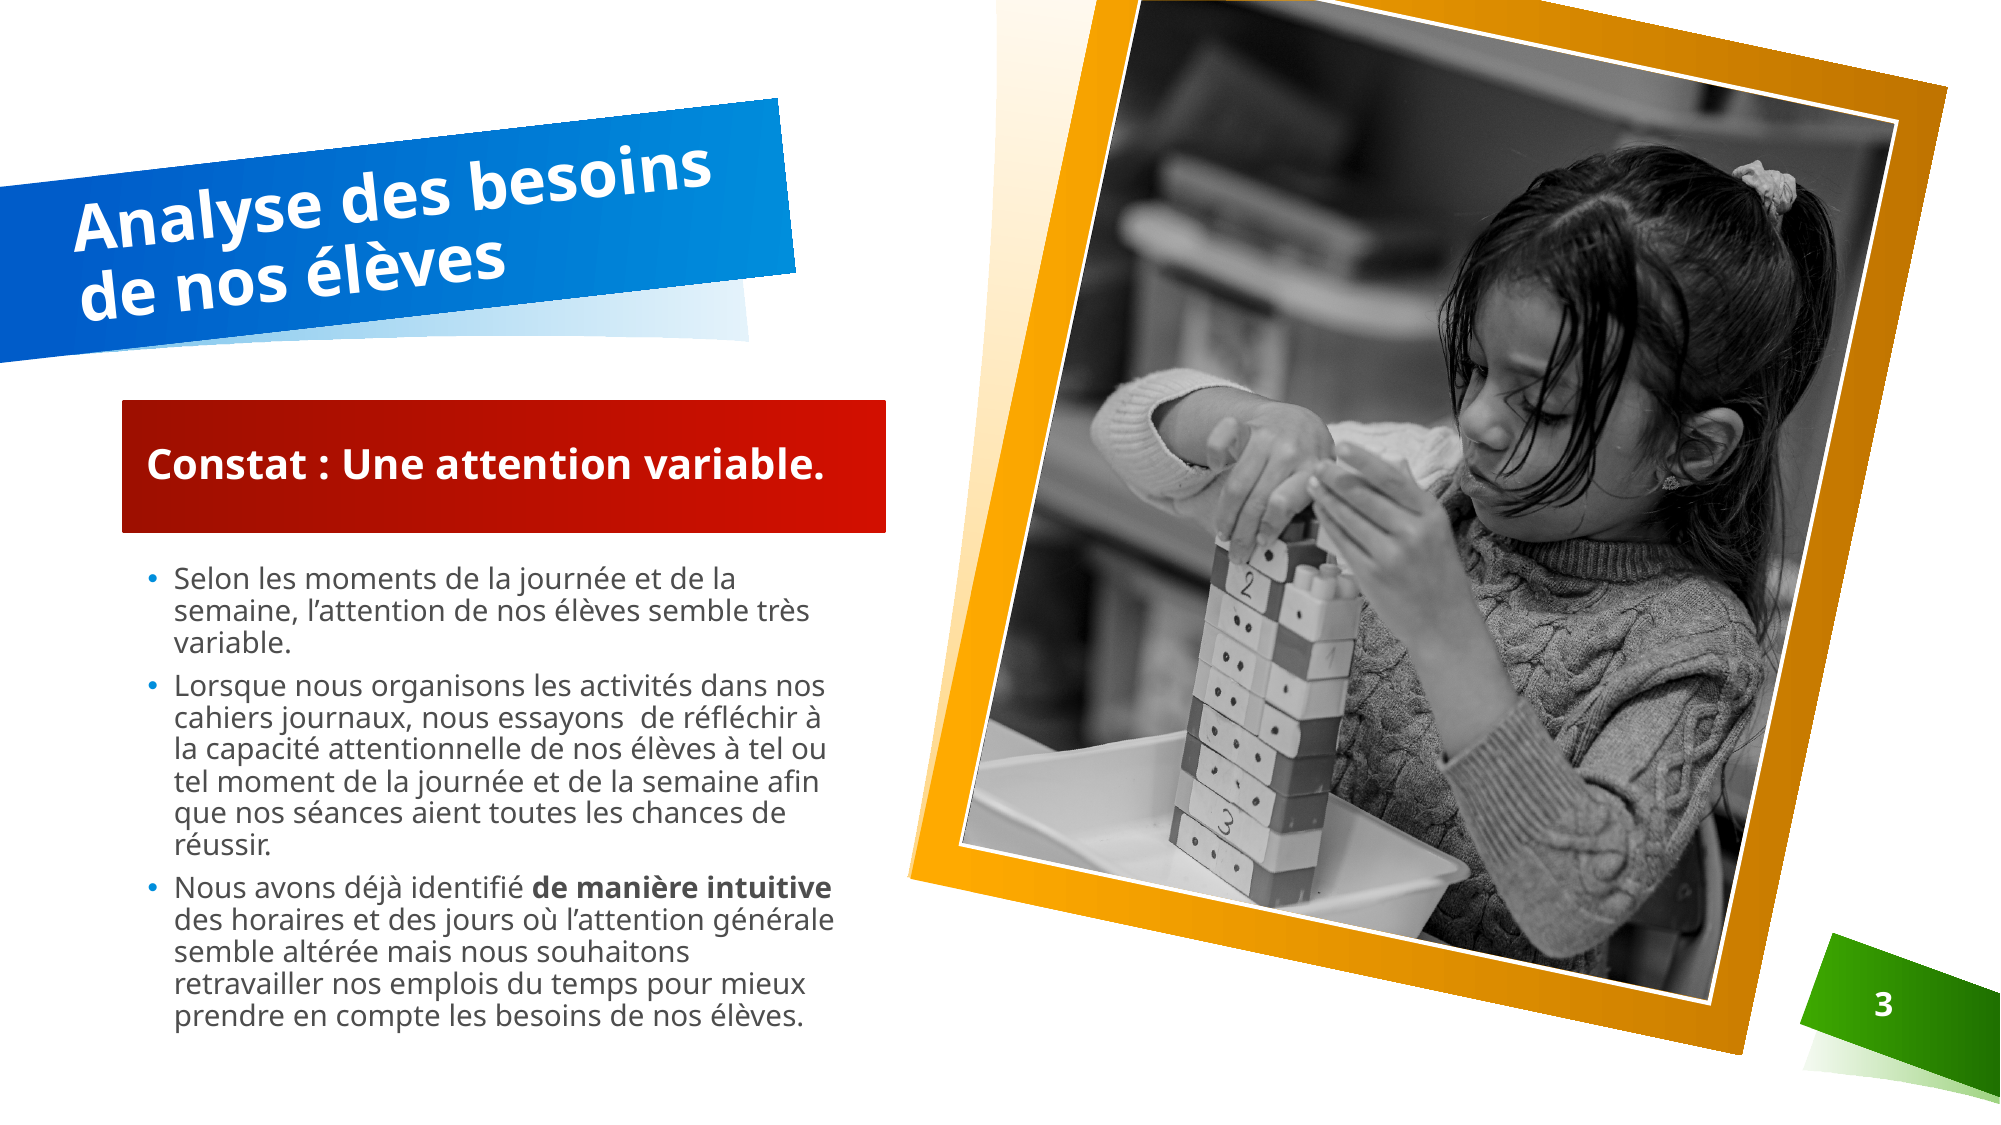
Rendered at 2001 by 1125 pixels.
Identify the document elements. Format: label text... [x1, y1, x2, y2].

picture [974, 0, 1883, 990]
list Constat : Une attention variable. [122, 400, 886, 533]
slide_number 3 [1831, 975, 1937, 1036]
list Selon les moments de la journée et de la semaine, l’attention de nos élèves semble très variable. Lorsque nous organisons les activités dans nos cahiers journaux, nous essayons de réfléchir à la capacité attentionnelle de nos élèves à tel ou tel moment de la journée et de la semaine afin que nos séances aient toutes les chances de réussir. Nous avons déjà identifié de manière intuitive des horaires et des jours où l’attention générale semble altérée mais nous souhaitons retravailler nos emplois du temps pour mieux prendre en compte les besoins de nos élèves. [132, 556, 855, 1049]
title Analyse des besoins de nos élèves [52, 115, 775, 346]
